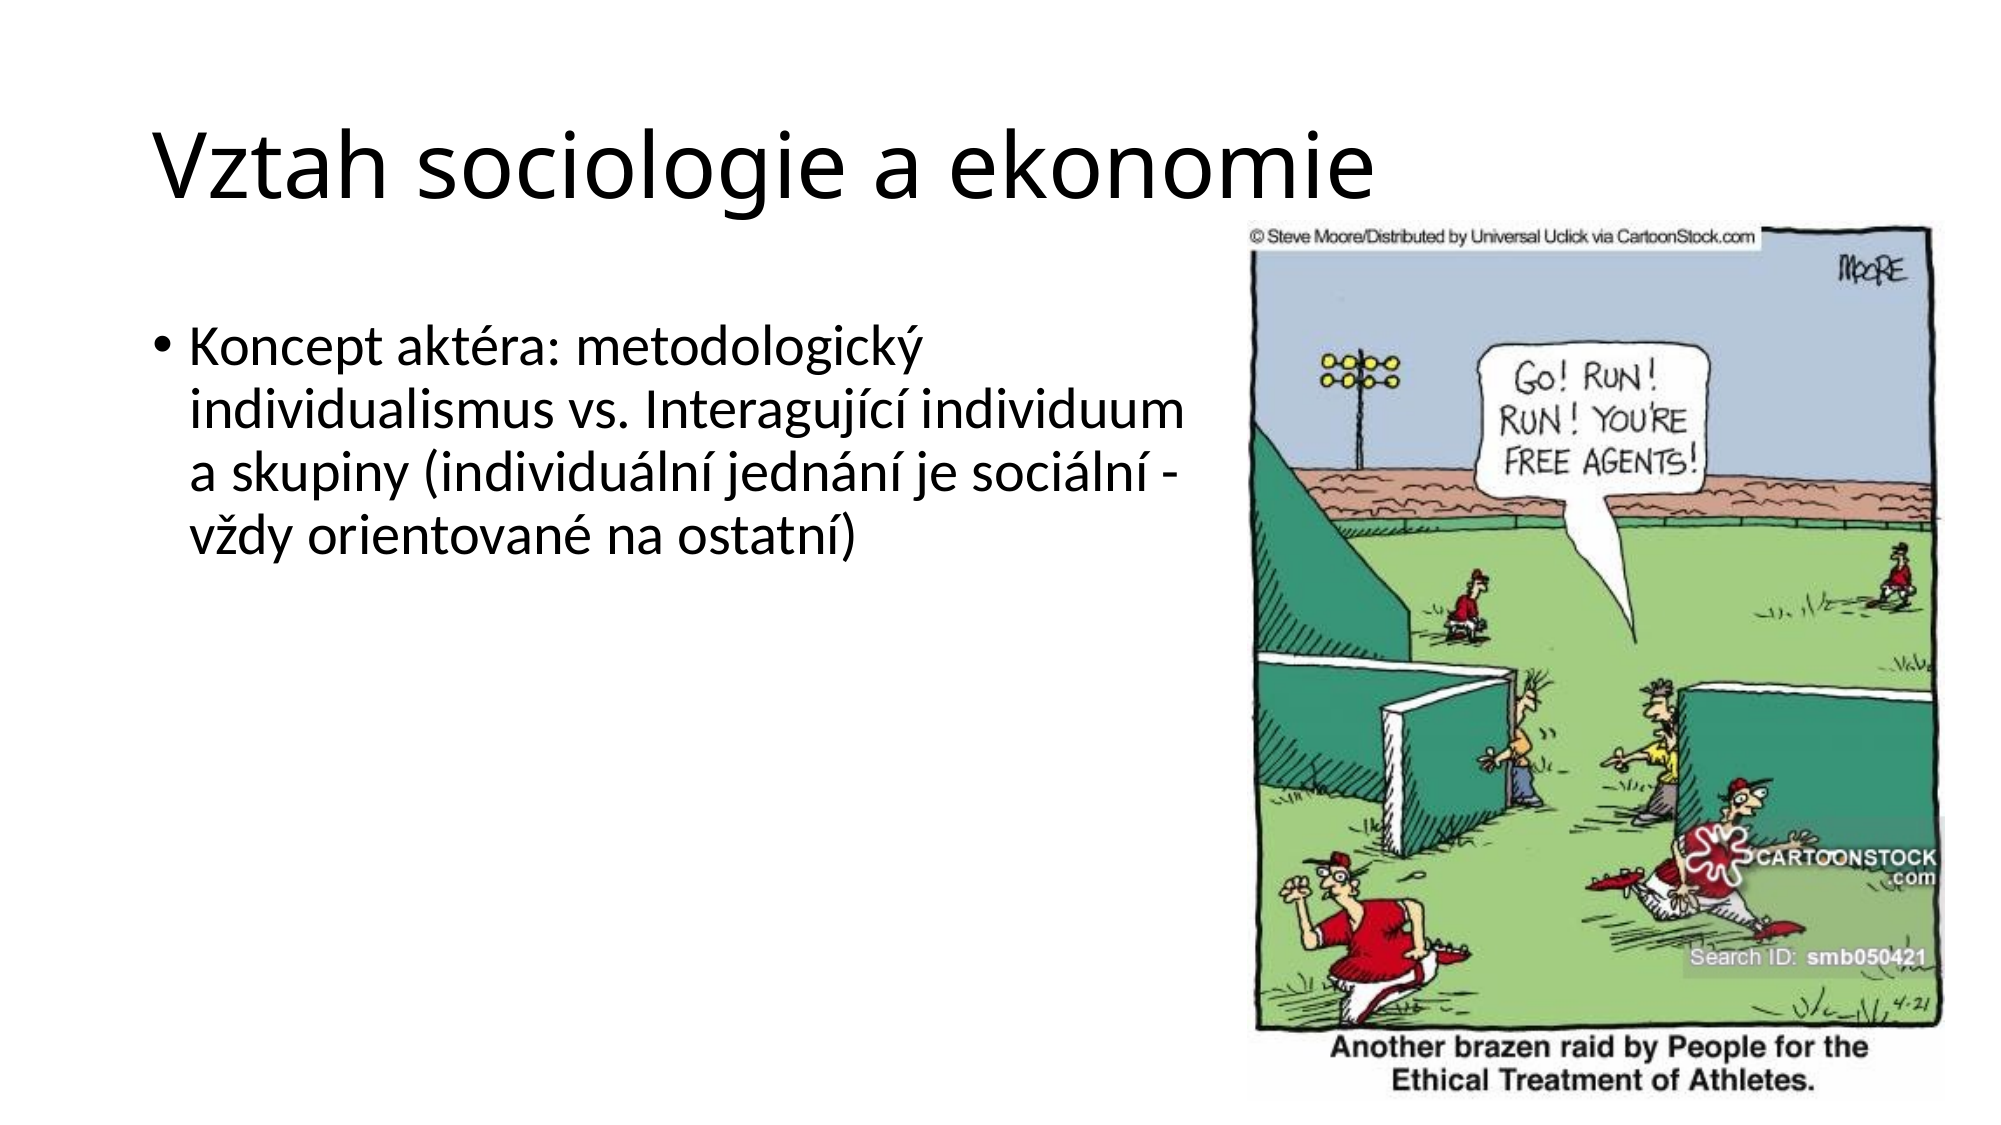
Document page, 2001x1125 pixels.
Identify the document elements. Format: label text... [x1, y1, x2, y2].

title Vztah sociologie a ekonomie [137, 59, 1863, 278]
list Koncept aktéra: metodologický individualismus vs. Interagující individuum a skupiny (individuální jednání je sociální - vždy orientované na ostatní) [137, 307, 1207, 1014]
picture [1247, 220, 1946, 1101]
